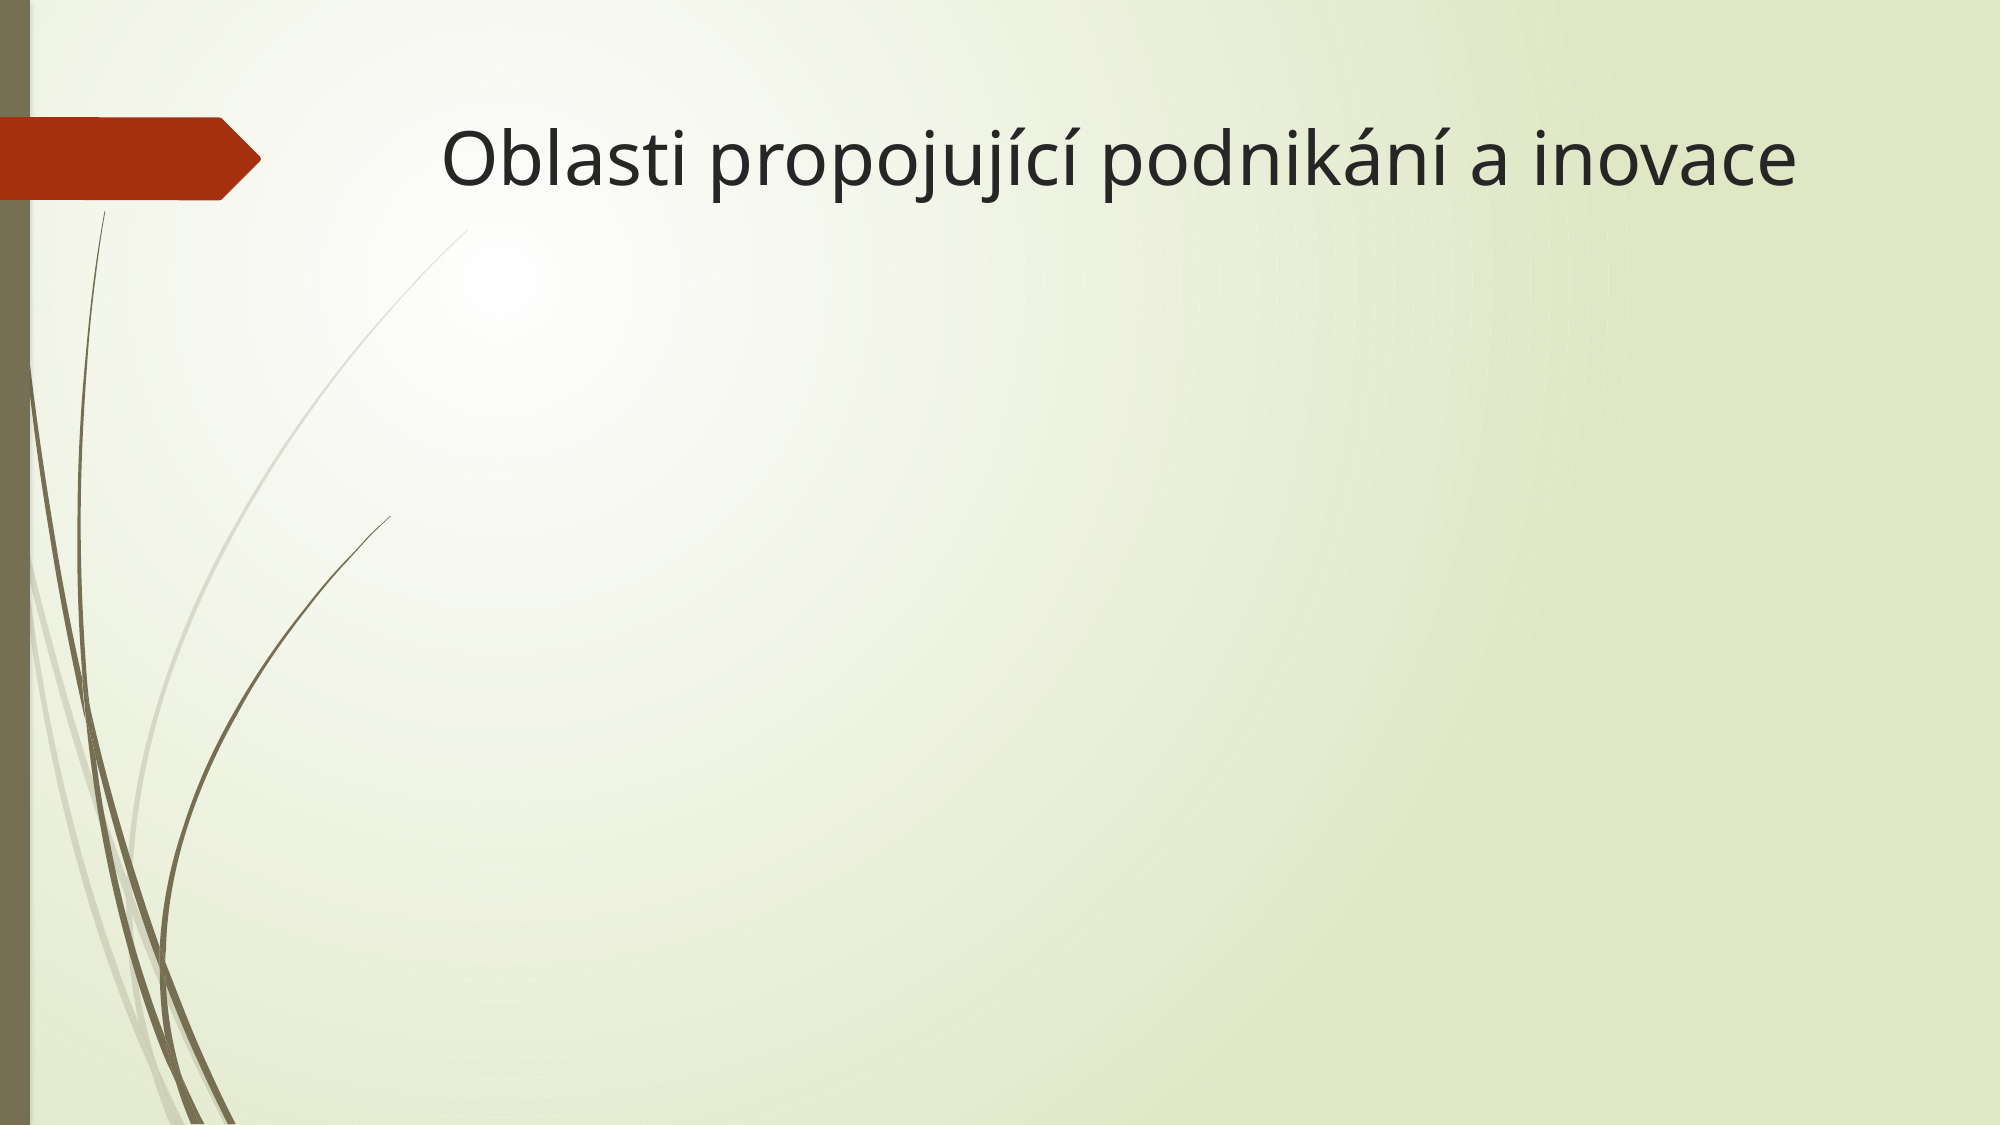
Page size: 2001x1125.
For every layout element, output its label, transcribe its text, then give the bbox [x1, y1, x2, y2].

title Oblasti propojující podnikání a inovace [425, 102, 1888, 313]
